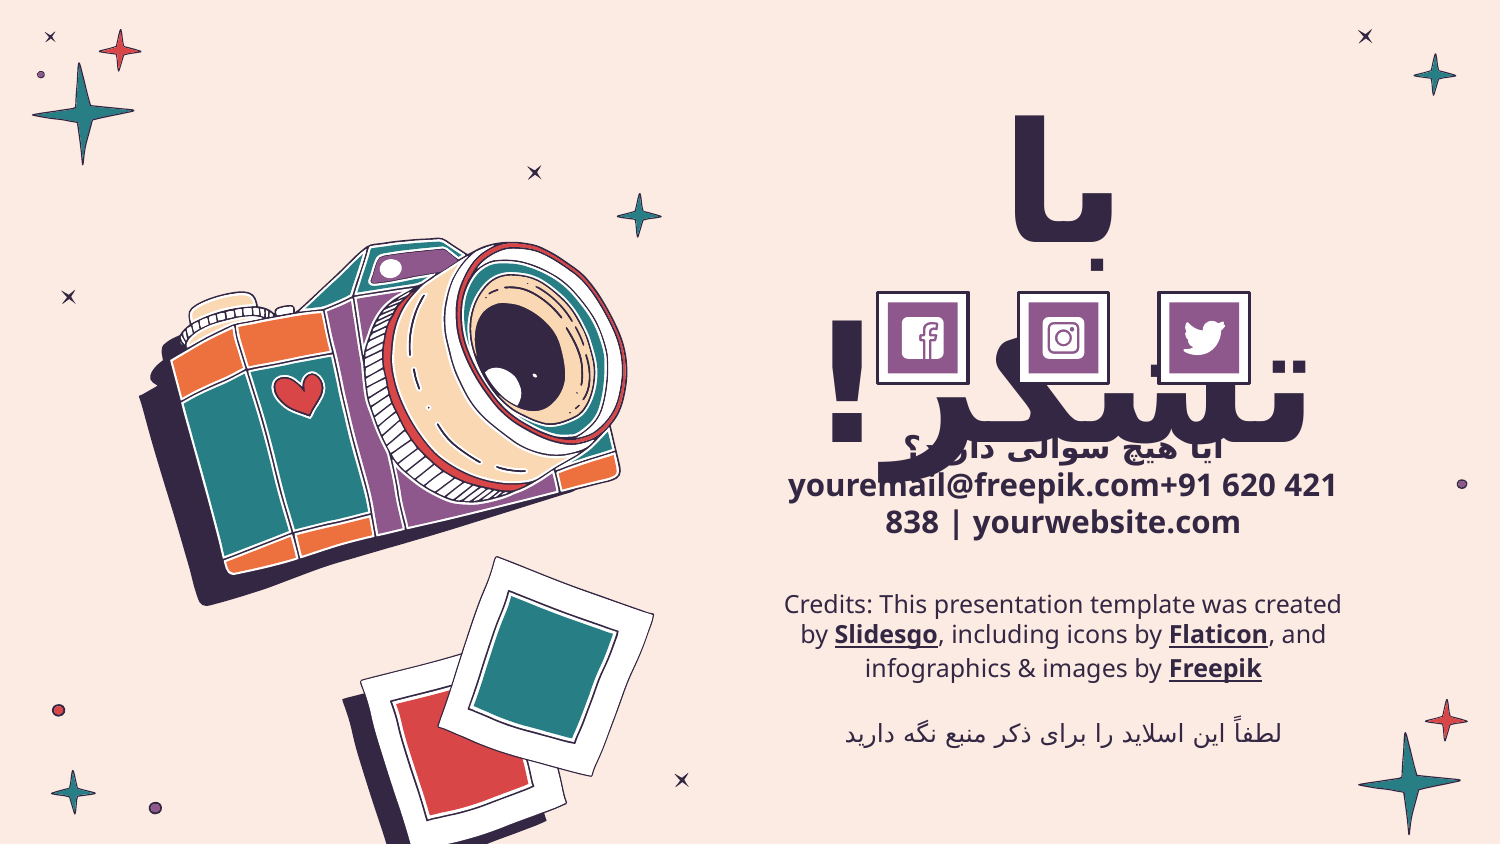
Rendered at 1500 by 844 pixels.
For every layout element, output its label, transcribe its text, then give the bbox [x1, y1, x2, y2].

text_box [342, 555, 655, 844]
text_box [138, 237, 628, 607]
subtitle آیا هیچ سوالی دارید؟youremail@freepik.com+91 620 421 838 | yourwebsite.com [755, 412, 1372, 557]
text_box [1158, 291, 1250, 384]
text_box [616, 192, 663, 238]
title با تشکر! [755, 60, 1372, 256]
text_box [1042, 316, 1085, 360]
subtitle لطفاً این اسلاید را برای ذکر منبع نگه دارید [755, 702, 1372, 763]
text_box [877, 291, 969, 384]
text_box [527, 165, 542, 180]
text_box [901, 316, 944, 360]
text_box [1018, 291, 1110, 384]
